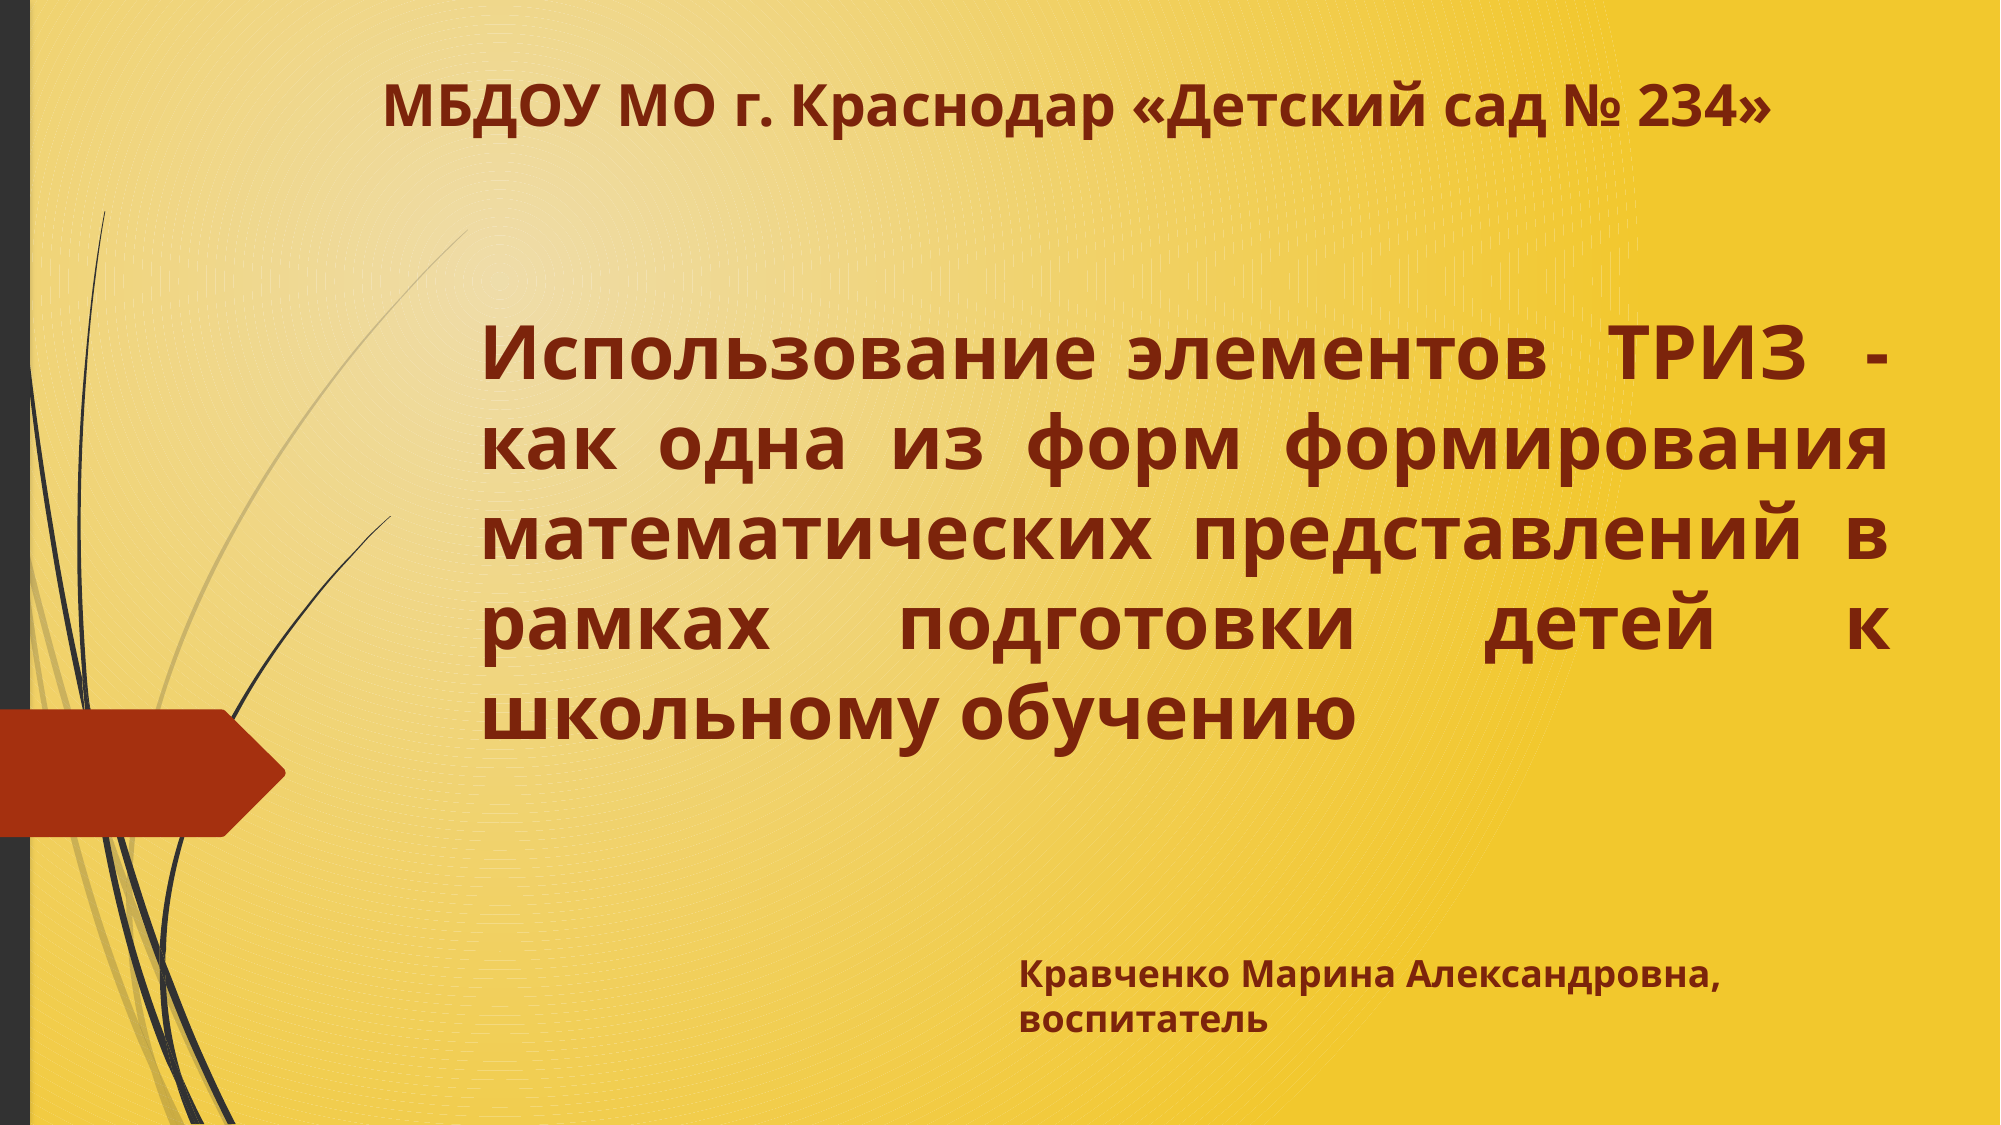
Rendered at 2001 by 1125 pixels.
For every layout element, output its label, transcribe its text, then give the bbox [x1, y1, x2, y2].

subtitle Кравченко Марина Александровна, воспитатель [1003, 942, 1979, 1013]
text_box МБДОУ МО г. Краснодар «Детский сад № 234» [366, 60, 1888, 170]
title Использование элементов ТРИЗ - как одна из форм формирования математических представлений в рамках подготовки детей к школьному обучению [464, 390, 1907, 762]
